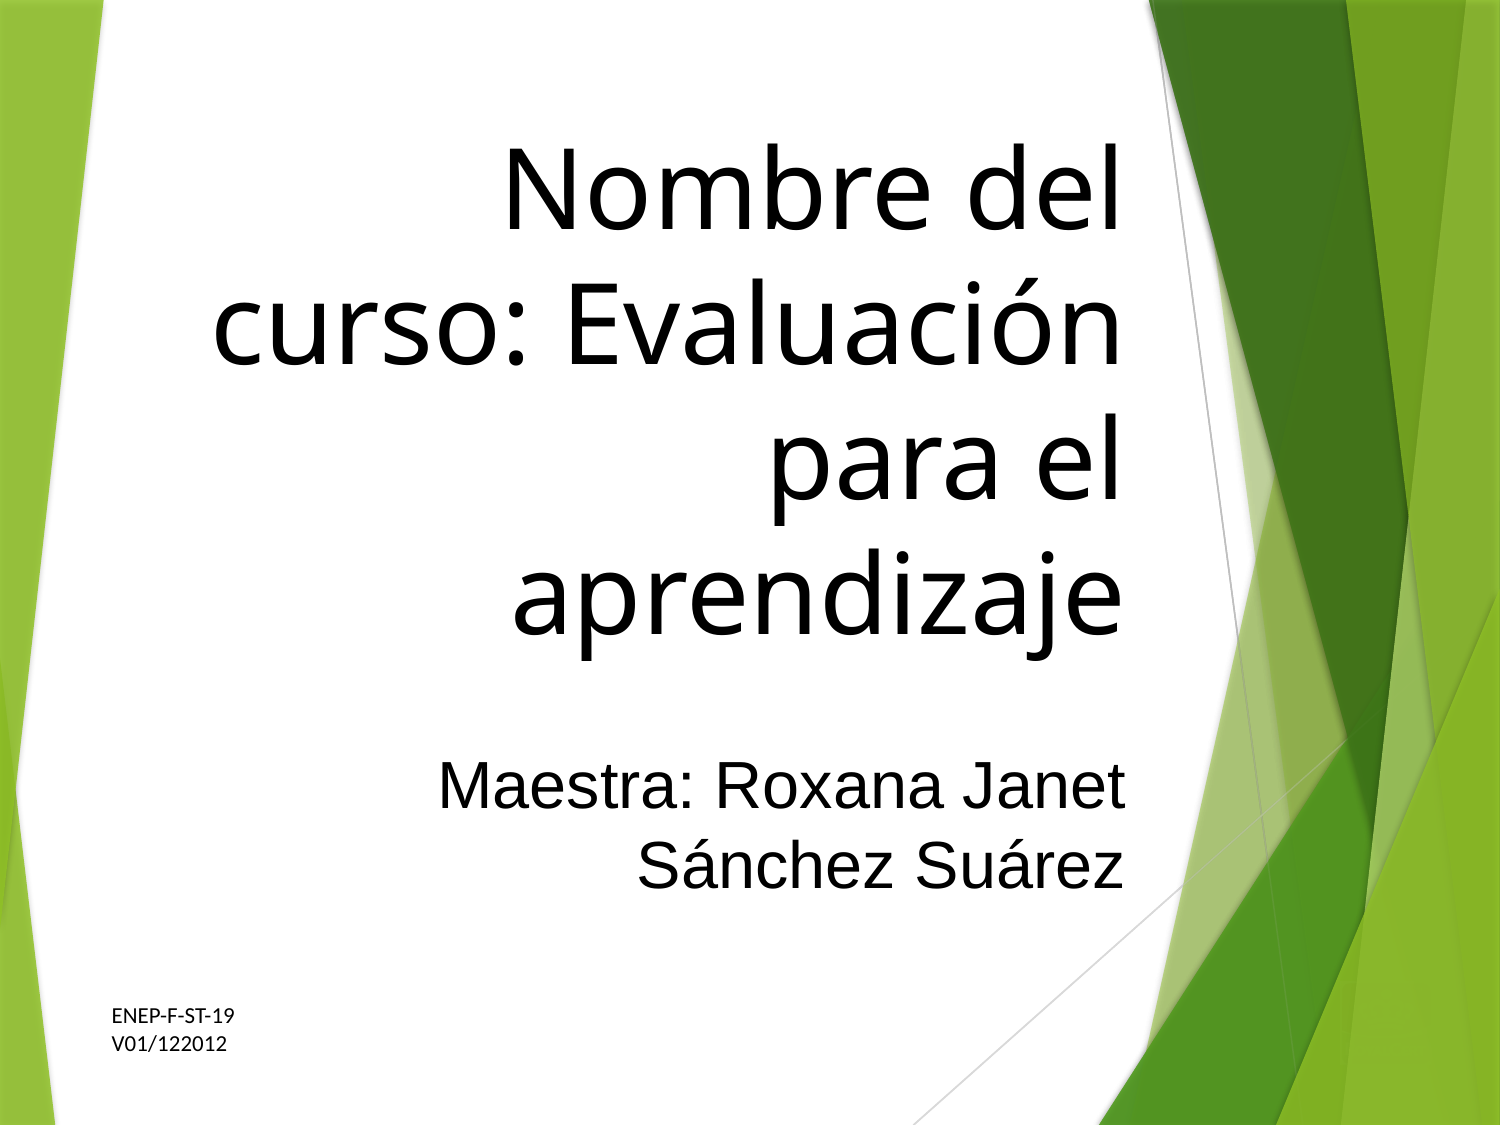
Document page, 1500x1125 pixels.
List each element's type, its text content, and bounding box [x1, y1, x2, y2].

subtitle Maestra: Roxana Janet Sánchez Suárez [185, 734, 1141, 915]
title Nombre del curso: Evaluación para el aprendizaje [185, 394, 1141, 665]
